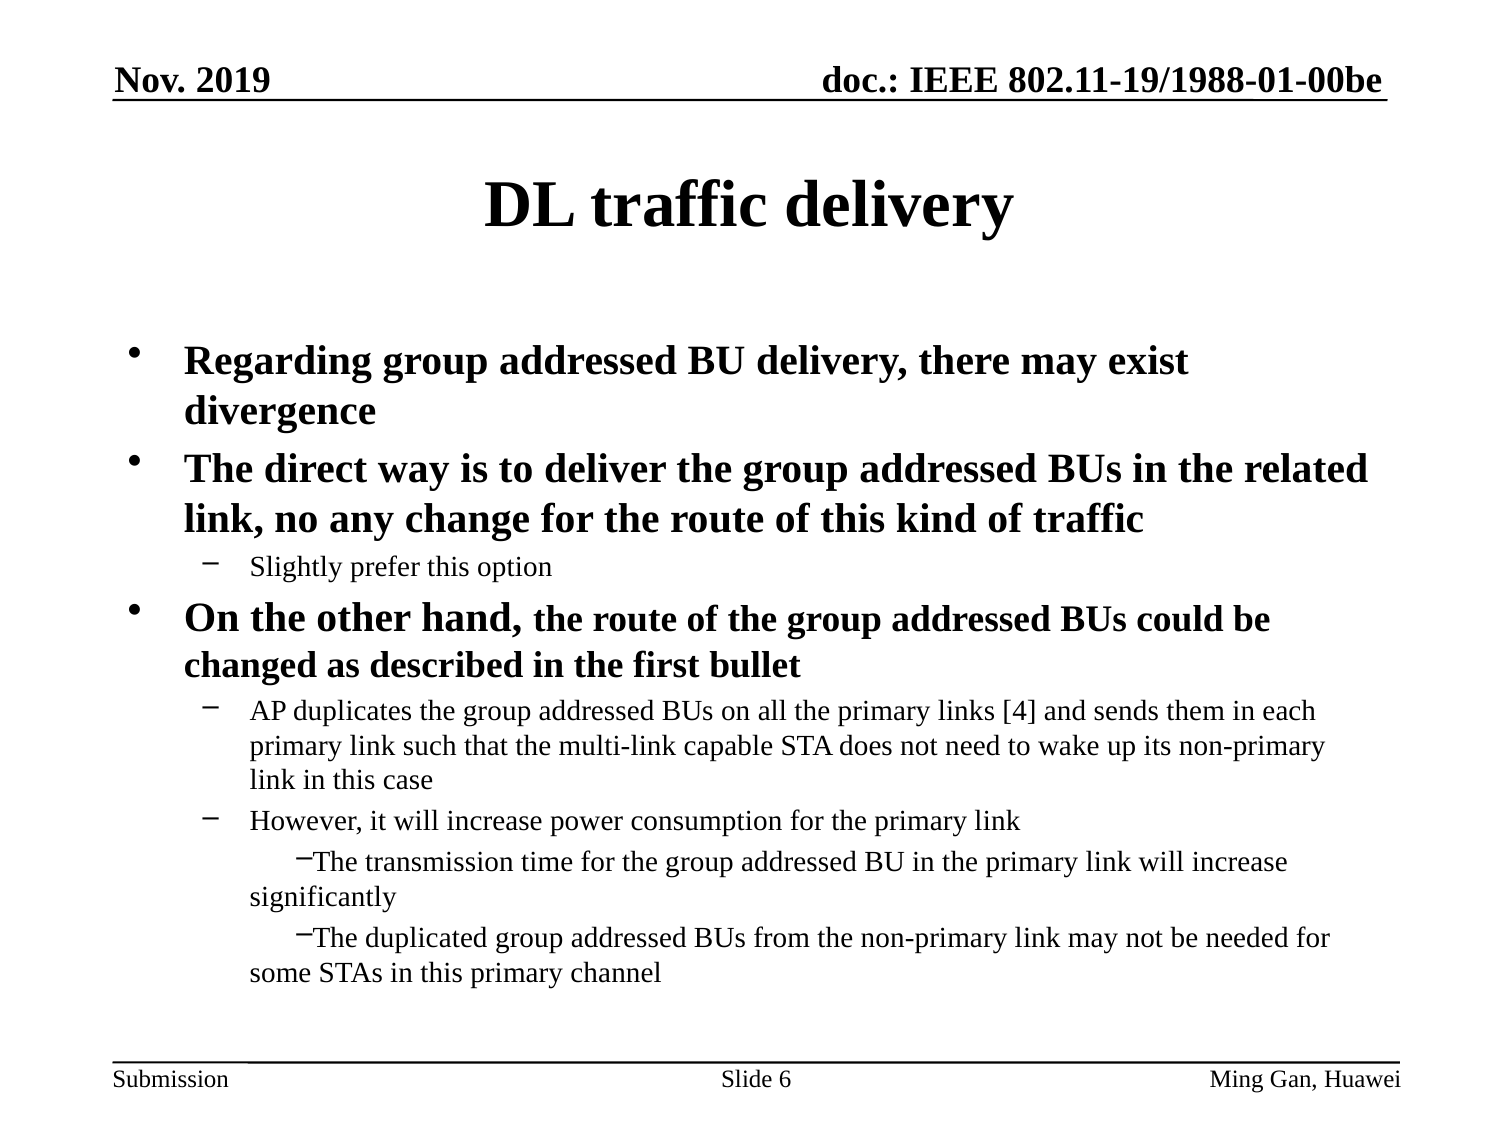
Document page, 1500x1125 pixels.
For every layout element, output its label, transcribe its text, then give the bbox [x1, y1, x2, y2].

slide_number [114, 54, 273, 101]
footer Ming Gan, Huawei [1206, 1061, 1402, 1093]
list Regarding group addressed BU delivery, there may exist divergence The direct way is to deliver the group addressed BUs in the related link, no any change for the route of this kind of traffic Slightly prefer this option On the other hand, the route of the group addressed BUs could be changed as described in the first bullet AP duplicates the group addressed BUs on all the primary links [4] and sends them in each primary link such that the multi-link capable STA does not need to wake up its non-primary link in this case However, it will increase power consumption for the primary link The transmission time for the group addressed BU in the primary link will increase significantly The duplicated group addressed BUs from the non-primary link may not be needed for some STAs in this primary channel [112, 324, 1388, 1001]
title DL traffic delivery [112, 112, 1388, 288]
slide_number Slide 6 [712, 1061, 800, 1093]
